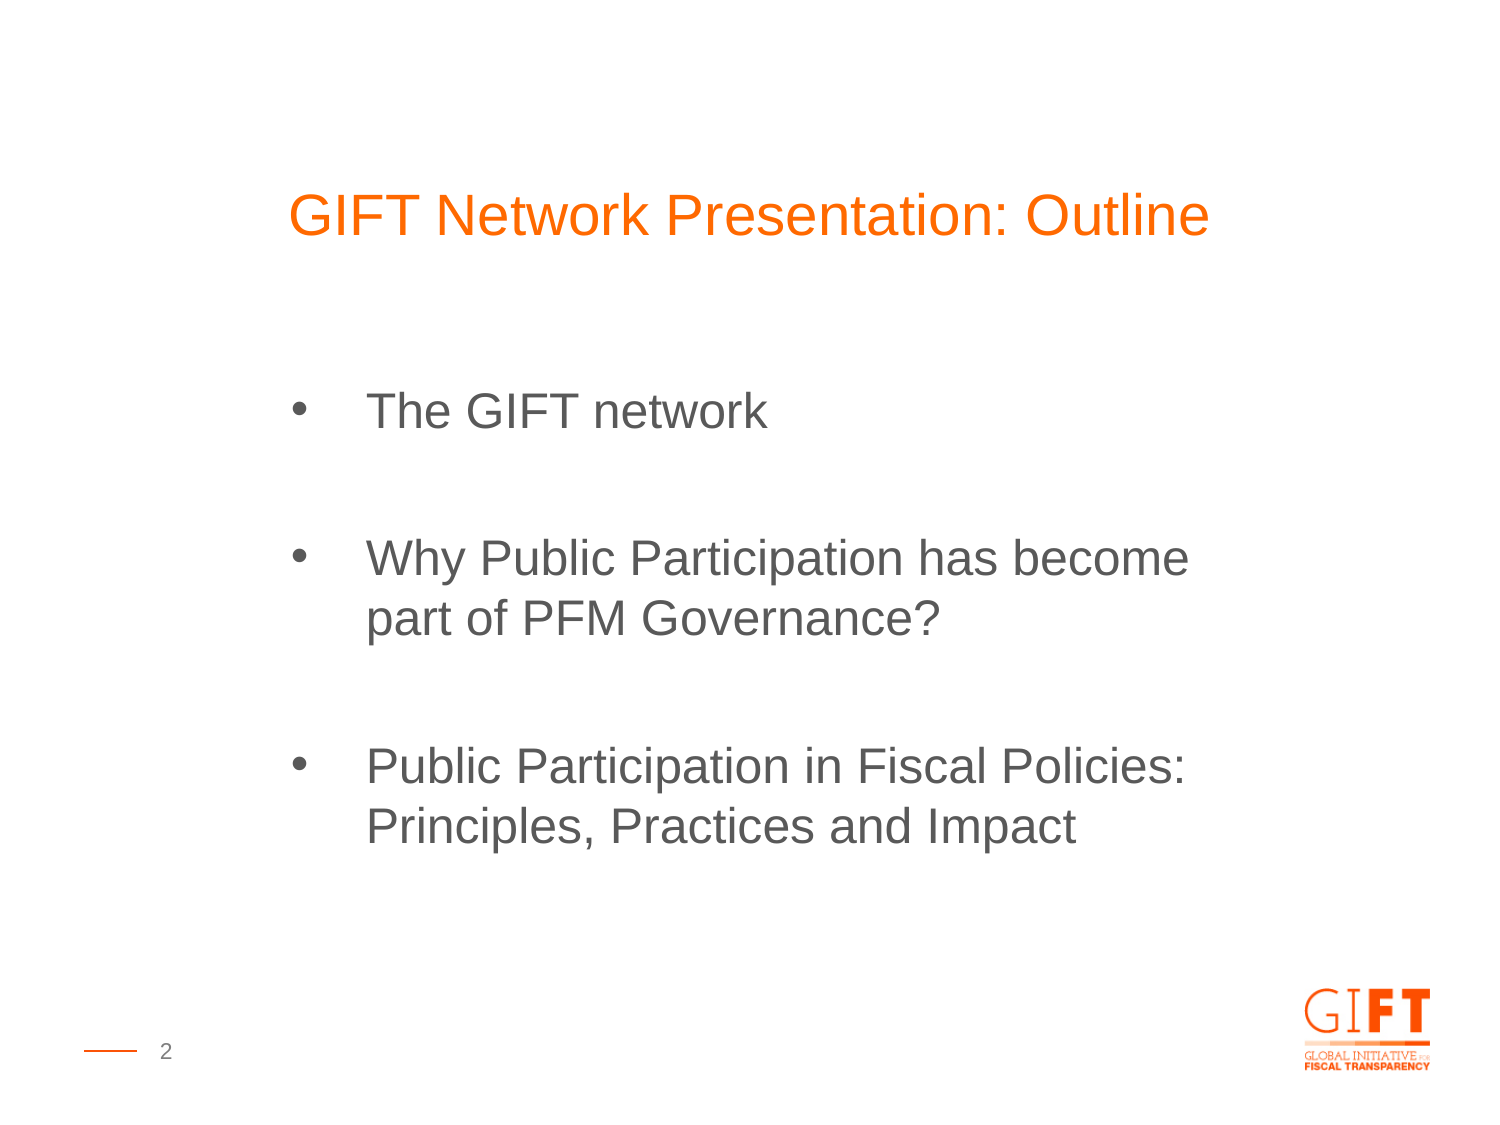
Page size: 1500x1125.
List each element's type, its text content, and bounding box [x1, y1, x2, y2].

text_box The GIFT network Why Public Participation has become part of PFM Governance? Public Participation in Fiscal Policies: Principles, Practices and Impact [276, 370, 1224, 861]
picture [1304, 988, 1431, 1073]
text_box GIFT Network Presentation: Outline [273, 169, 1227, 255]
text_box 2 [75, 1029, 188, 1090]
